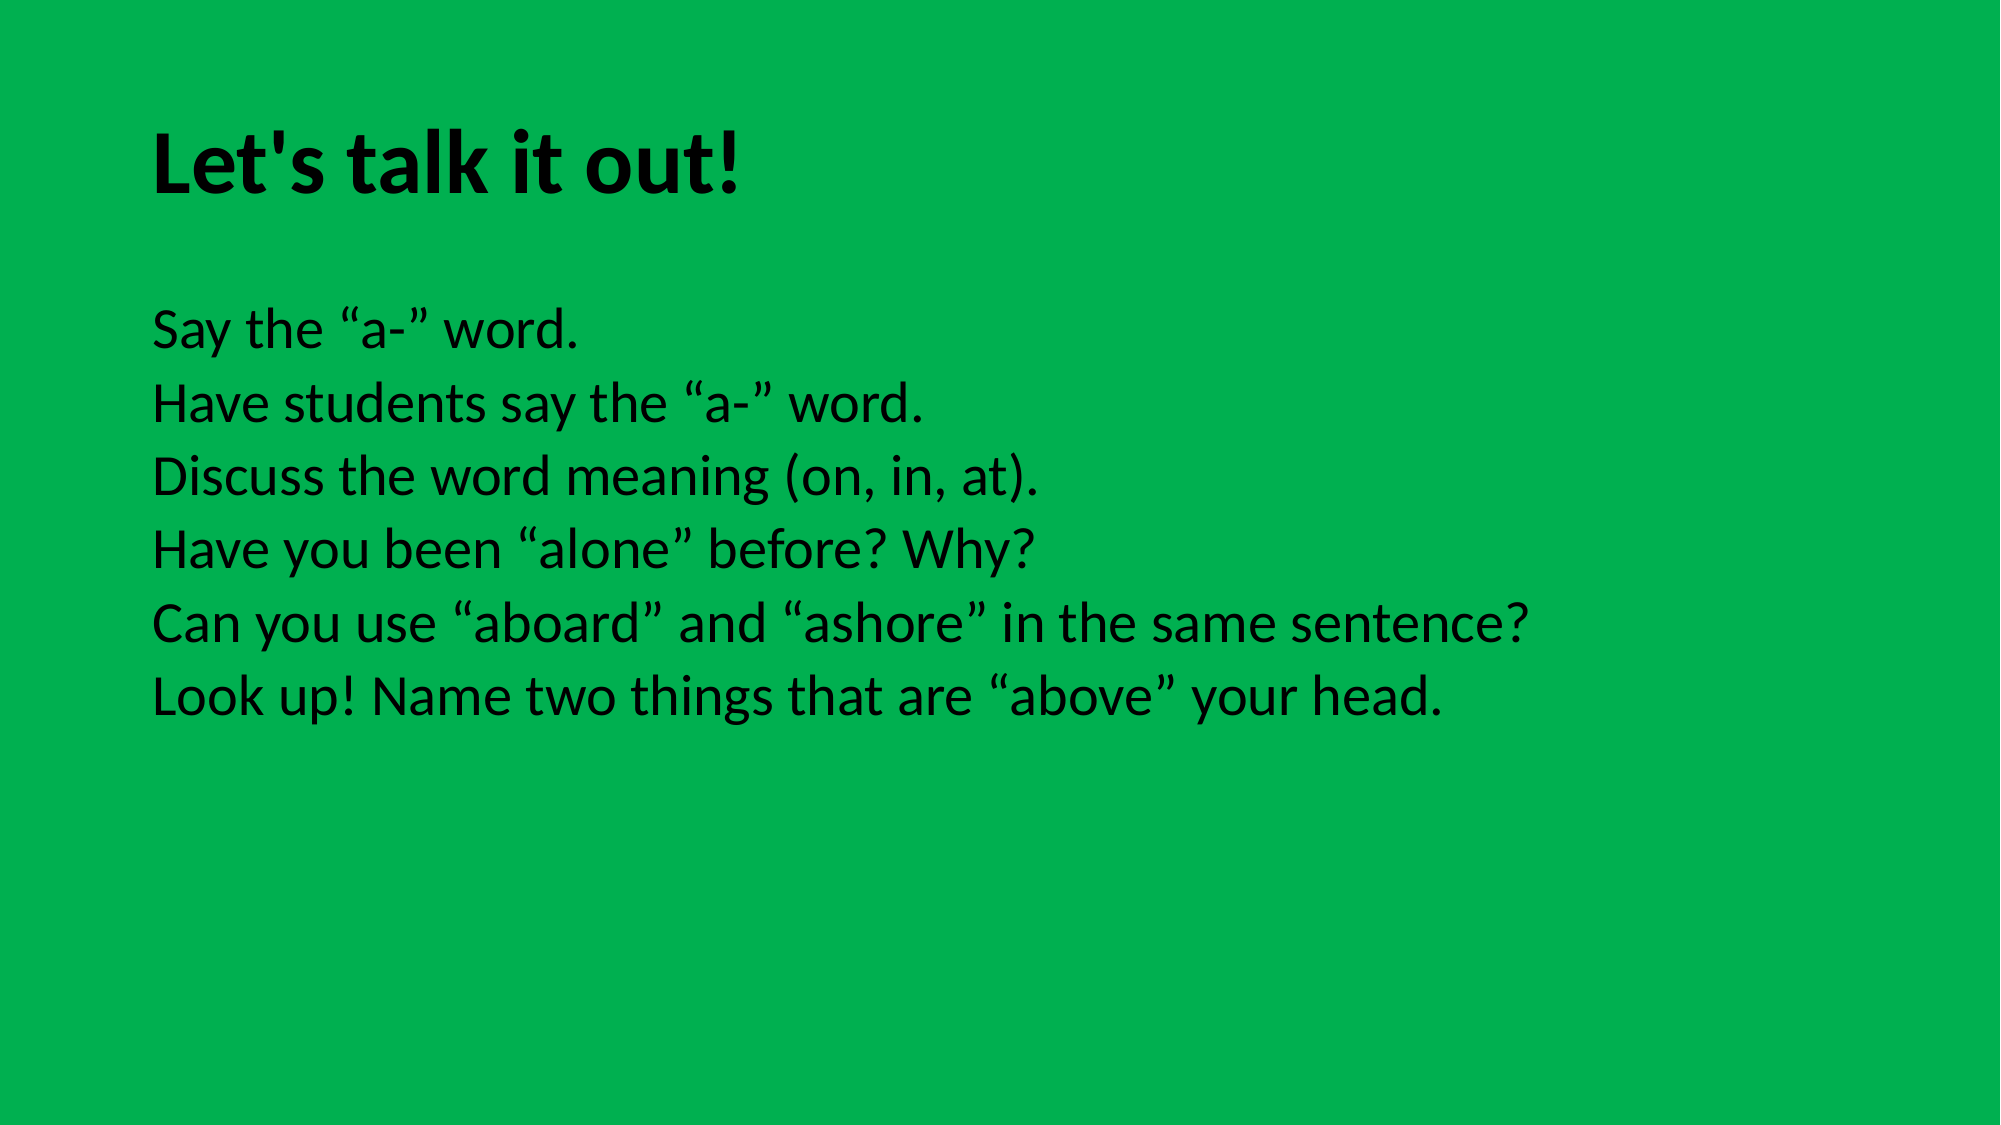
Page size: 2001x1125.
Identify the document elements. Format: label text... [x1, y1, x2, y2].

title Let's talk it out! [137, 59, 1863, 278]
list Say the “a-” word. Have students say the “a-” word. Discuss the word meaning (on, in, at). Have you been “alone” before? Why? Can you use “aboard” and “ashore” in the same sentence? Look up! Name two things that are “above” your head. [137, 299, 1863, 1014]
